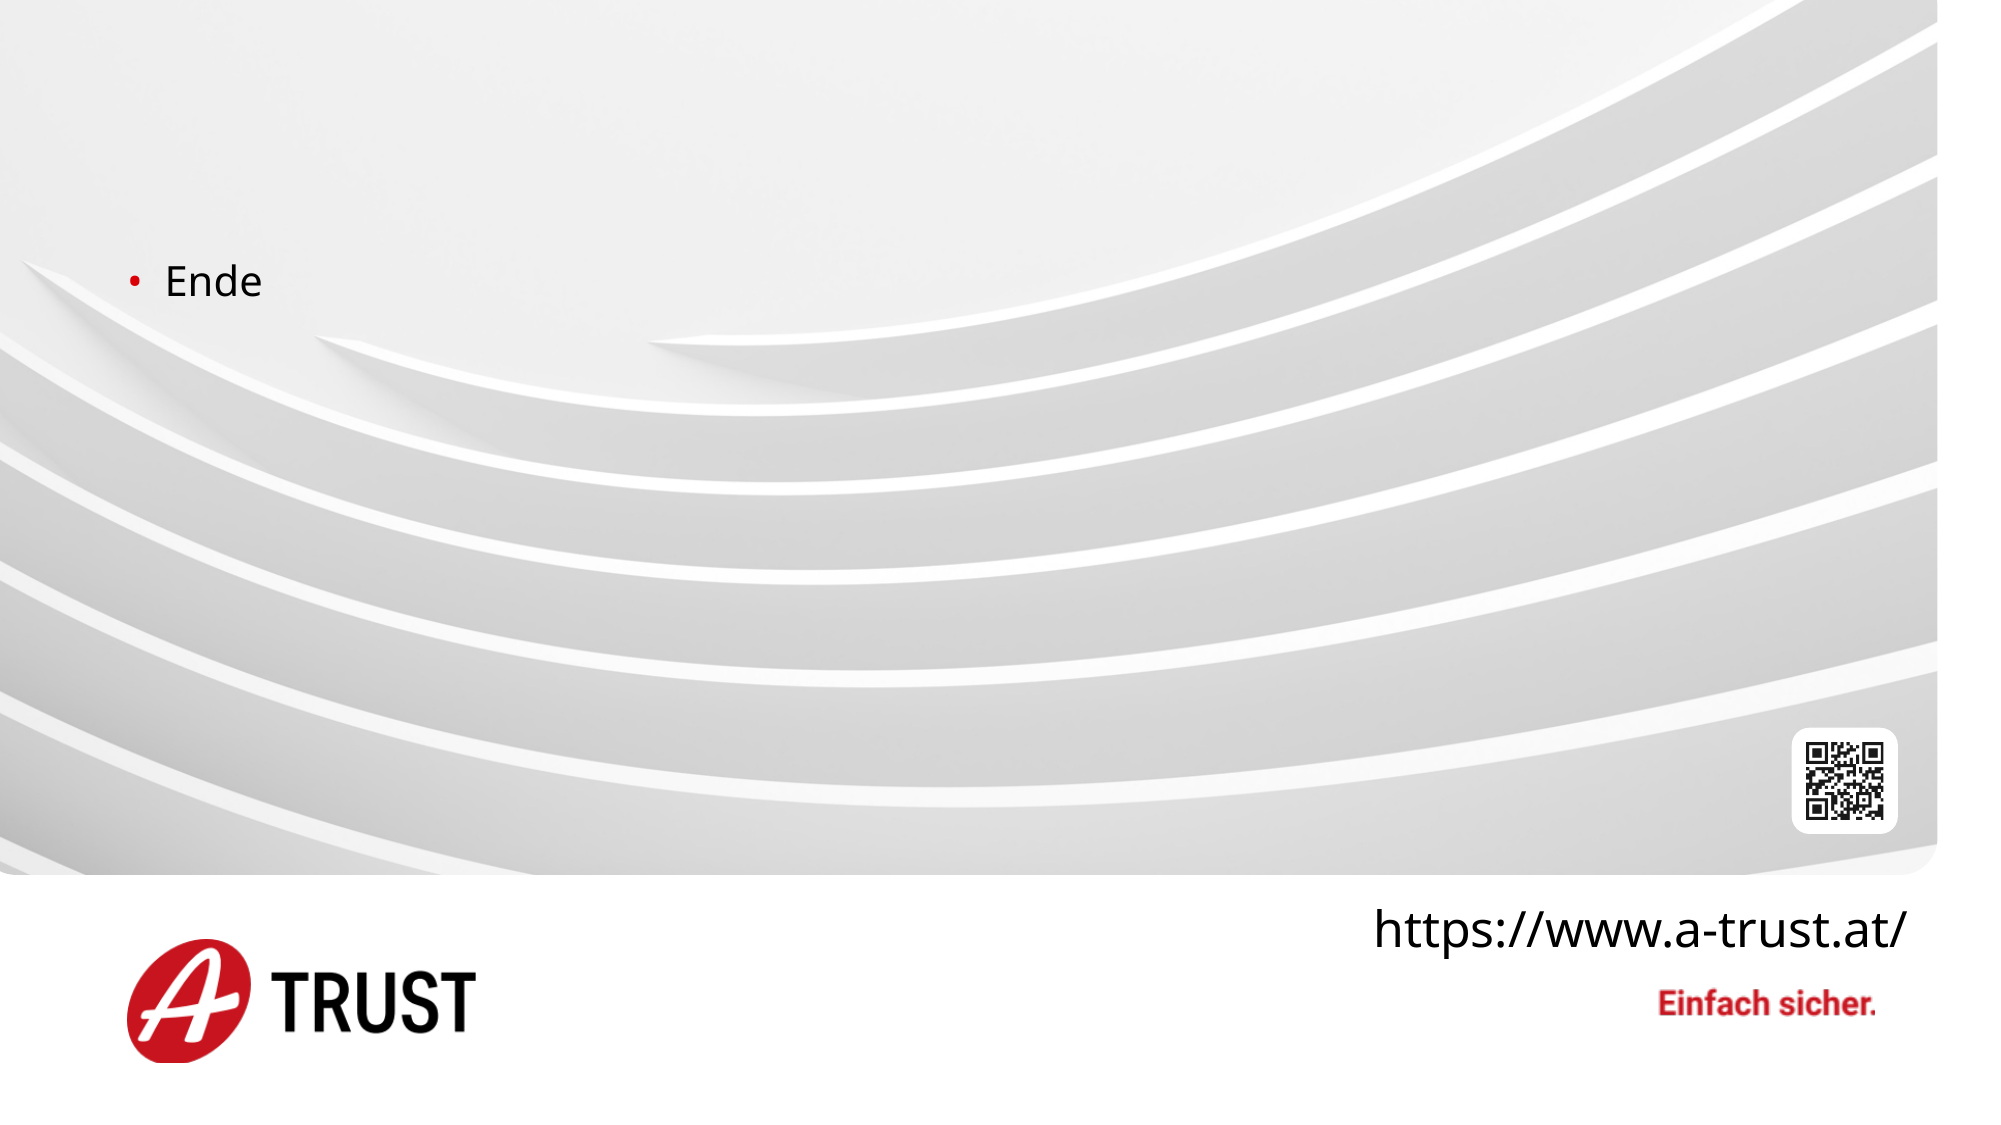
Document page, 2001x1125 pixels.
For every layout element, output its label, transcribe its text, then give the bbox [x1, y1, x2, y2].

picture [0, 0, 1938, 875]
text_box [1791, 727, 1898, 834]
text_box https://www.a-trust.at/ [1132, 889, 2000, 996]
